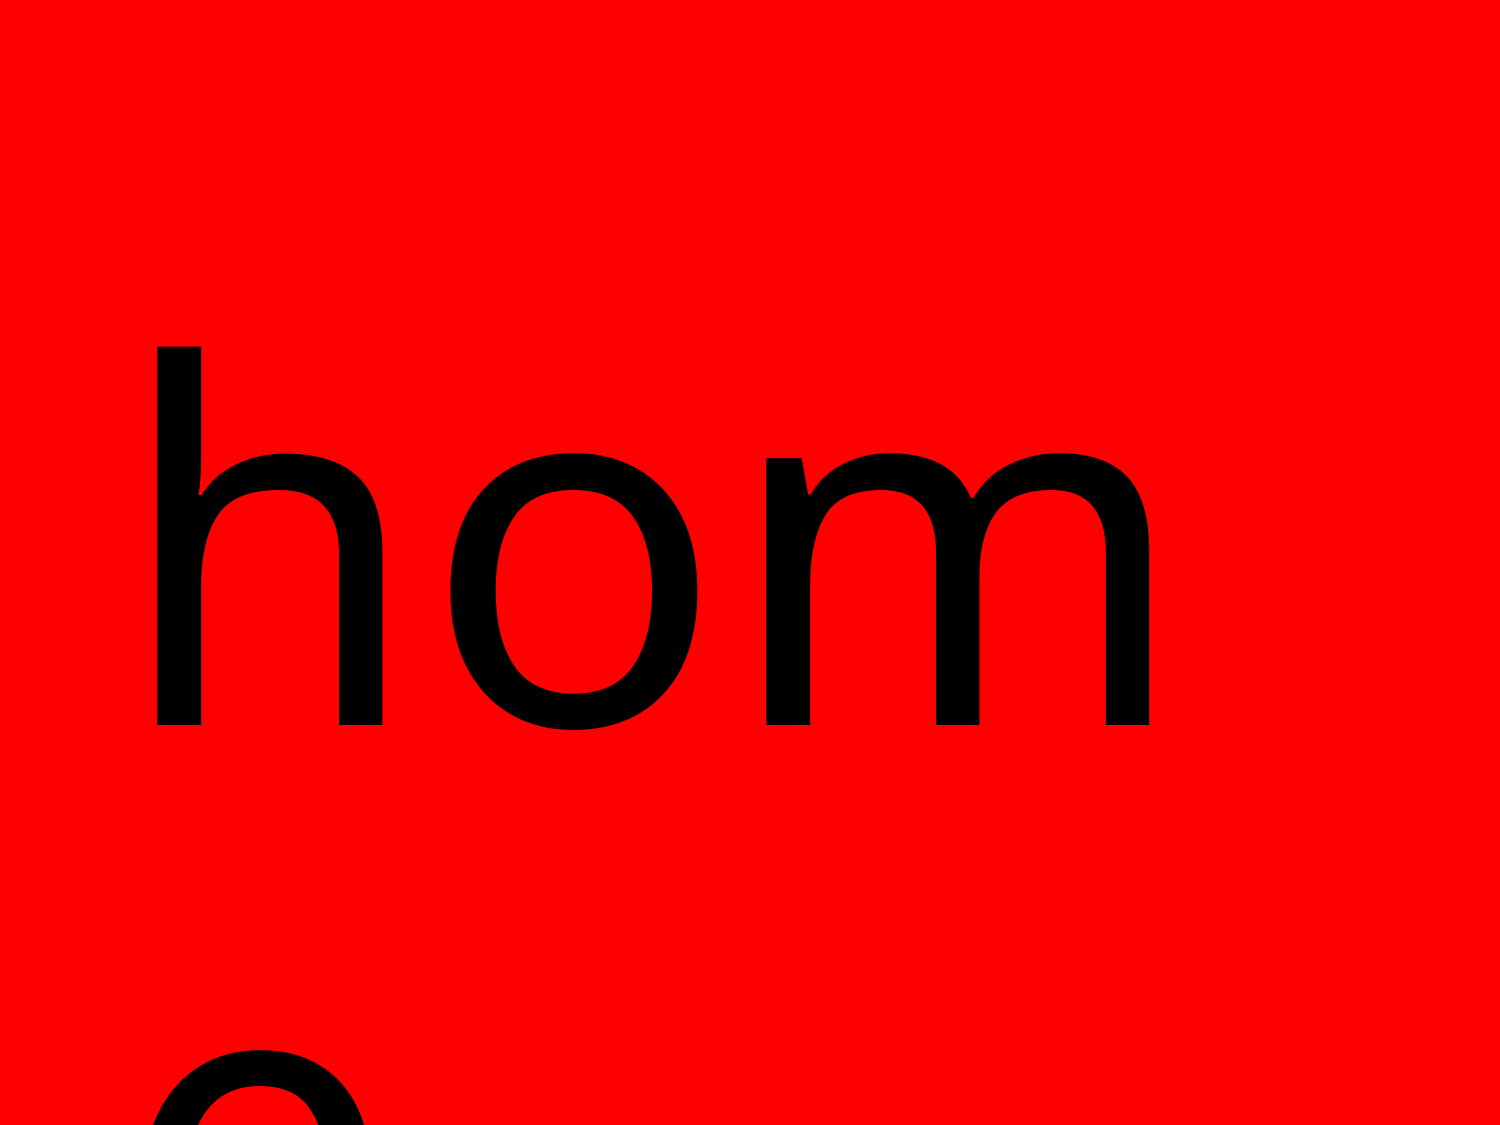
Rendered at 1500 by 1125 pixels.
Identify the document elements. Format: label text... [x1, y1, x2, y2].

list home [100, 219, 1451, 963]
